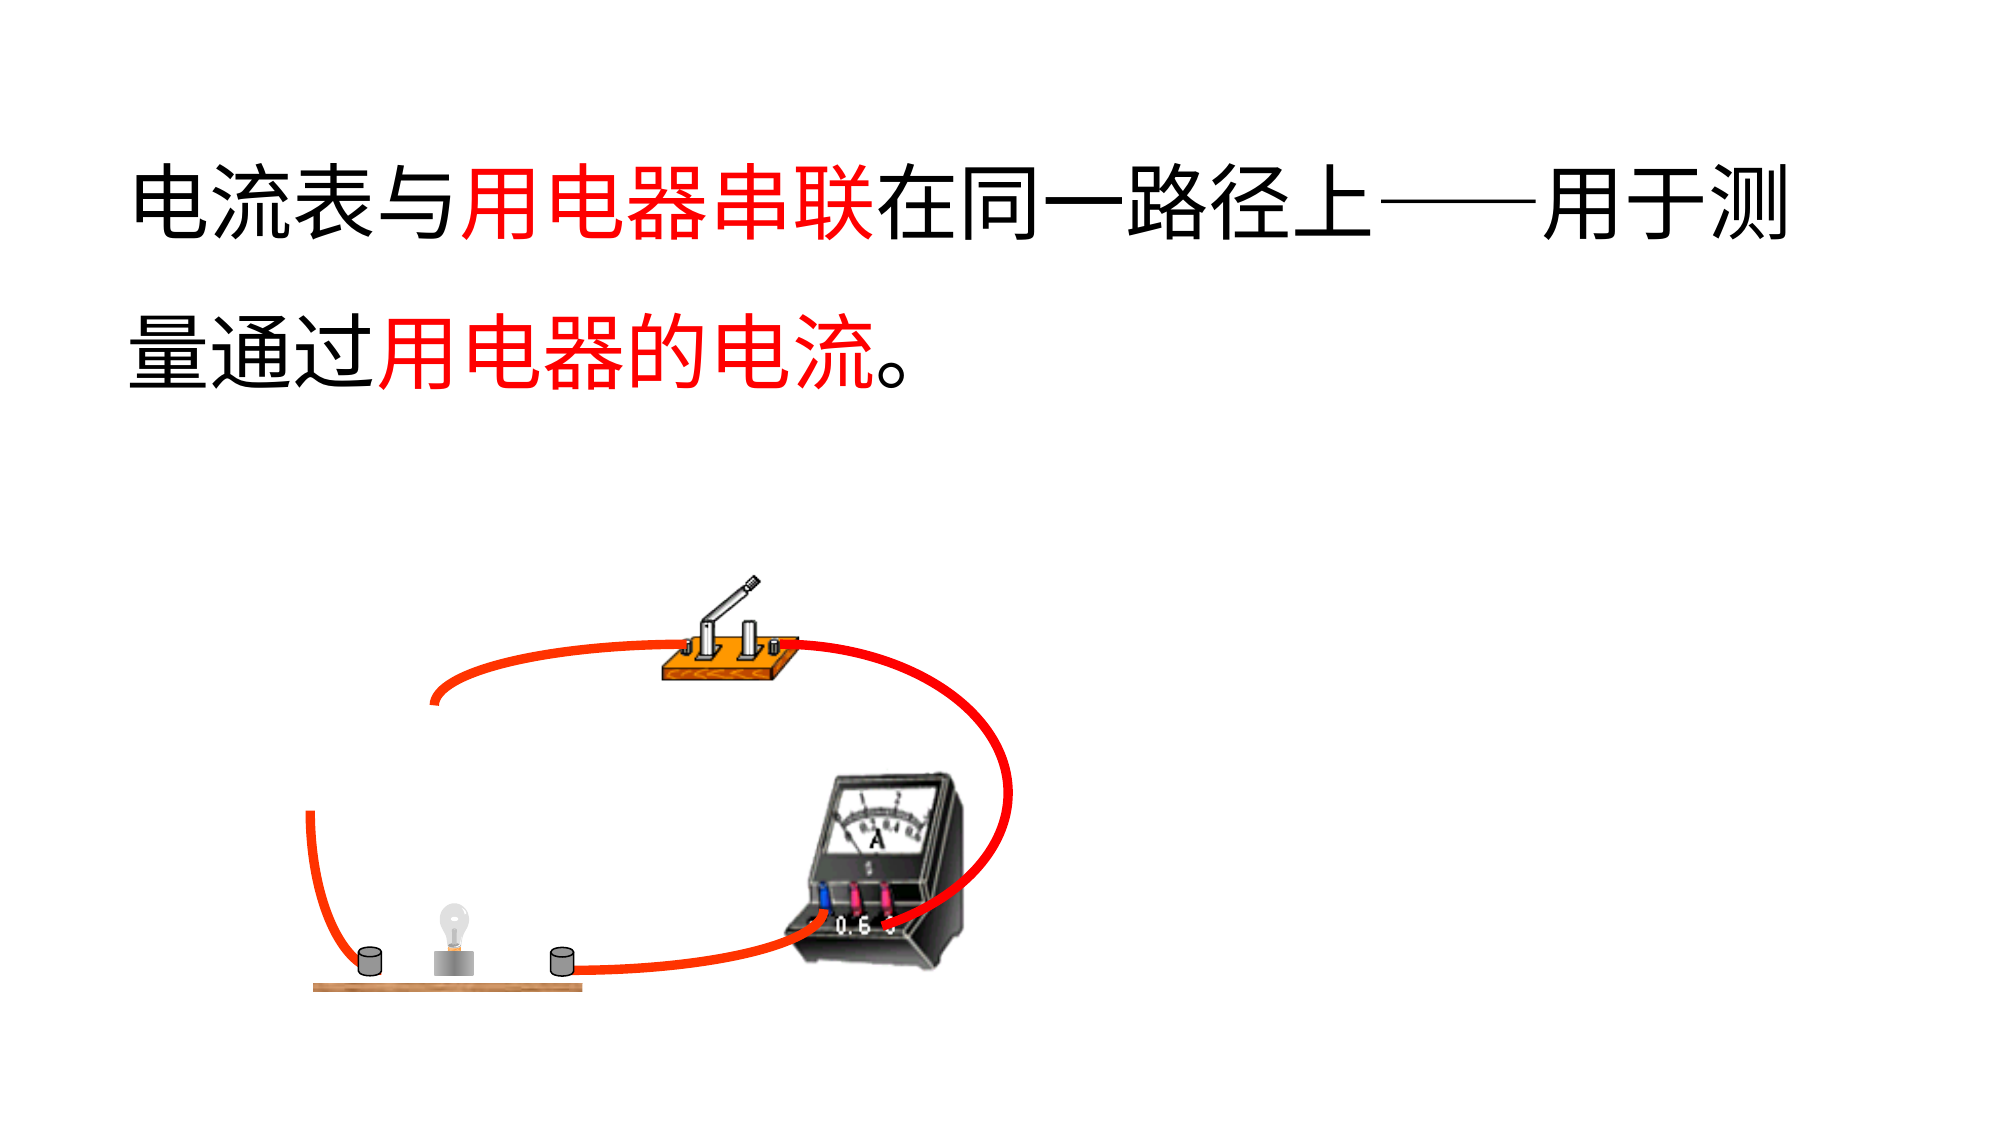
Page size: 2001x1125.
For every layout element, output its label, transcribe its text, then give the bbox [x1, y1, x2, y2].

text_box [313, 903, 583, 992]
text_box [310, 562, 1009, 985]
text_box 电流表与用电器串联在同一路径上——用于测量通过用电器的电流。 [111, 93, 1877, 408]
